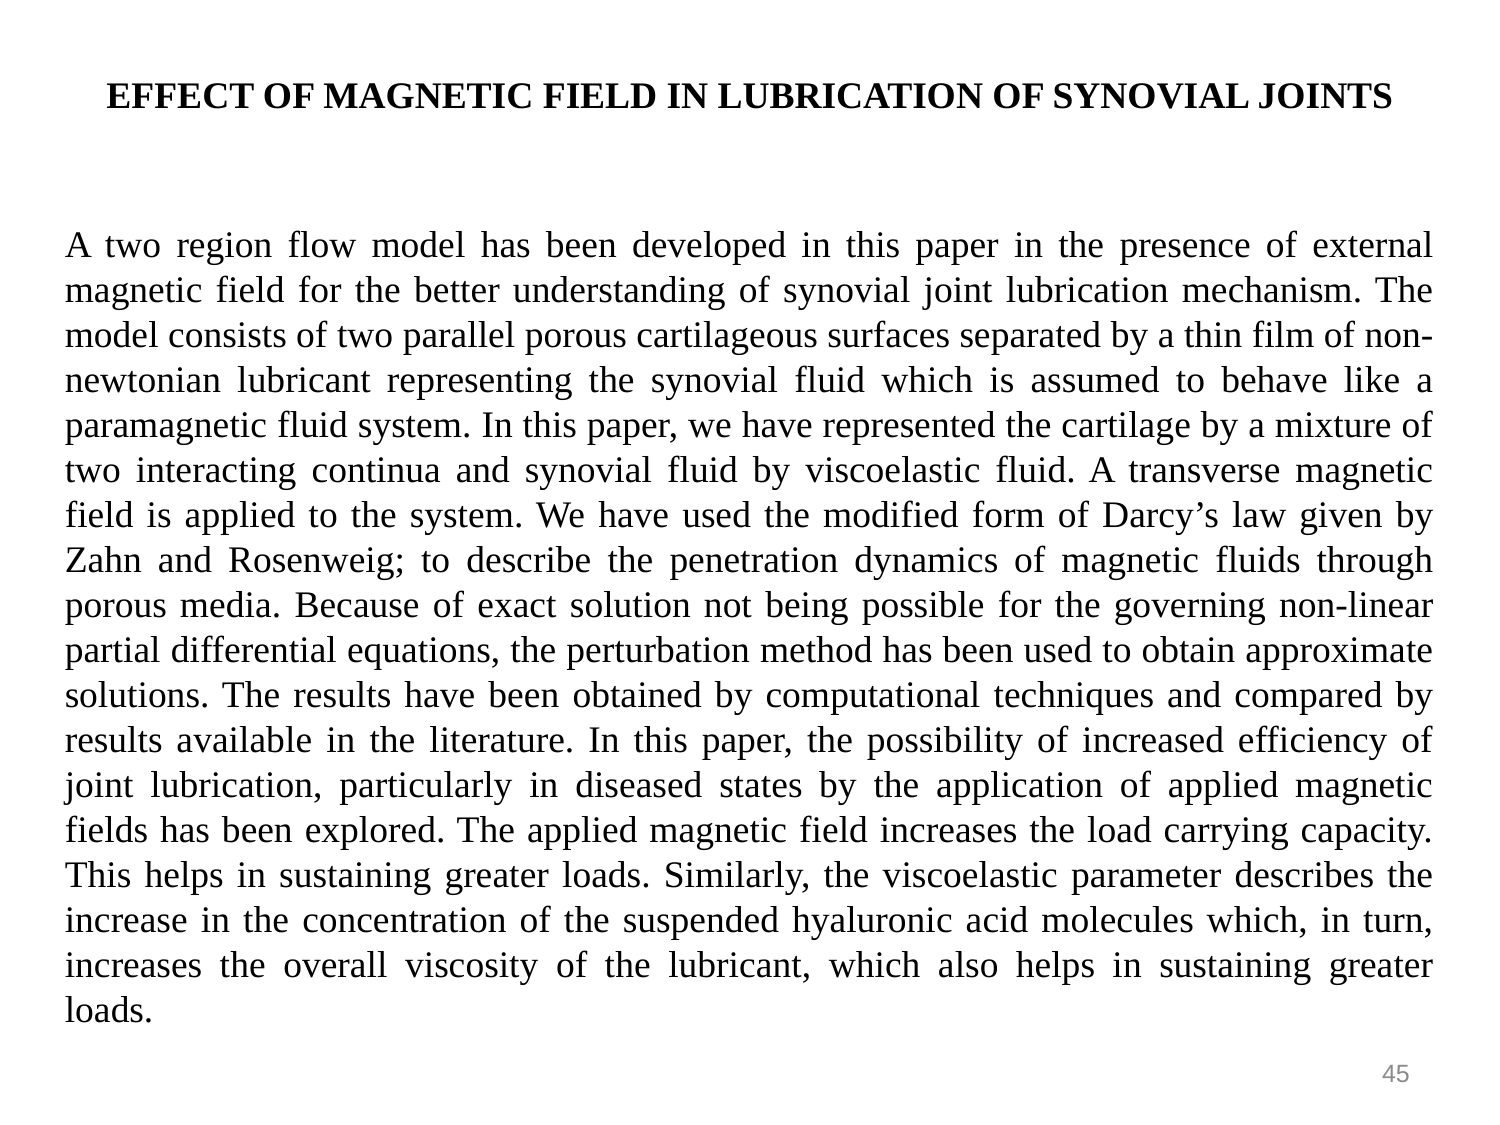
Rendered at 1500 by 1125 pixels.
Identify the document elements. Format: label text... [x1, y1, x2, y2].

text_box A two region flow model has been developed in this paper in the presence of external magnetic field for the better understanding of synovial joint lubrication mechanism. The model consists of two parallel porous cartilageous surfaces separated by a thin film of non-newtonian lubricant representing the synovial fluid which is assumed to behave like a paramagnetic fluid system. In this paper, we have represented the cartilage by a mixture of two interacting continua and synovial fluid by viscoelastic fluid. A transverse magnetic field is applied to the system. We have used the modified form of Darcy’s law given by Zahn and Rosenweig; to describe the penetration dynamics of magnetic fluids through porous media. Because of exact solution not being possible for the governing non-linear partial differential equations, the perturbation method has been used to obtain approximate solutions. The results have been obtained by computational techniques and compared by results available in the literature. In this paper, the possibility of increased efficiency of joint lubrication, particularly in diseased states by the application of applied magnetic fields has been explored. The applied magnetic field increases the load carrying capacity. This helps in sustaining greater loads. Similarly, the viscoelastic parameter describes the increase in the concentration of the suspended hyaluronic acid molecules which, in turn, increases the overall viscosity of the lubricant, which also helps in sustaining greater loads. [50, 212, 1450, 1095]
text_box EFFECT OF MAGNETIC FIELD IN LUBRICATION OF SYNOVIAL JOINTS [91, 18, 1409, 169]
slide_number 45 [1074, 1042, 1425, 1103]
